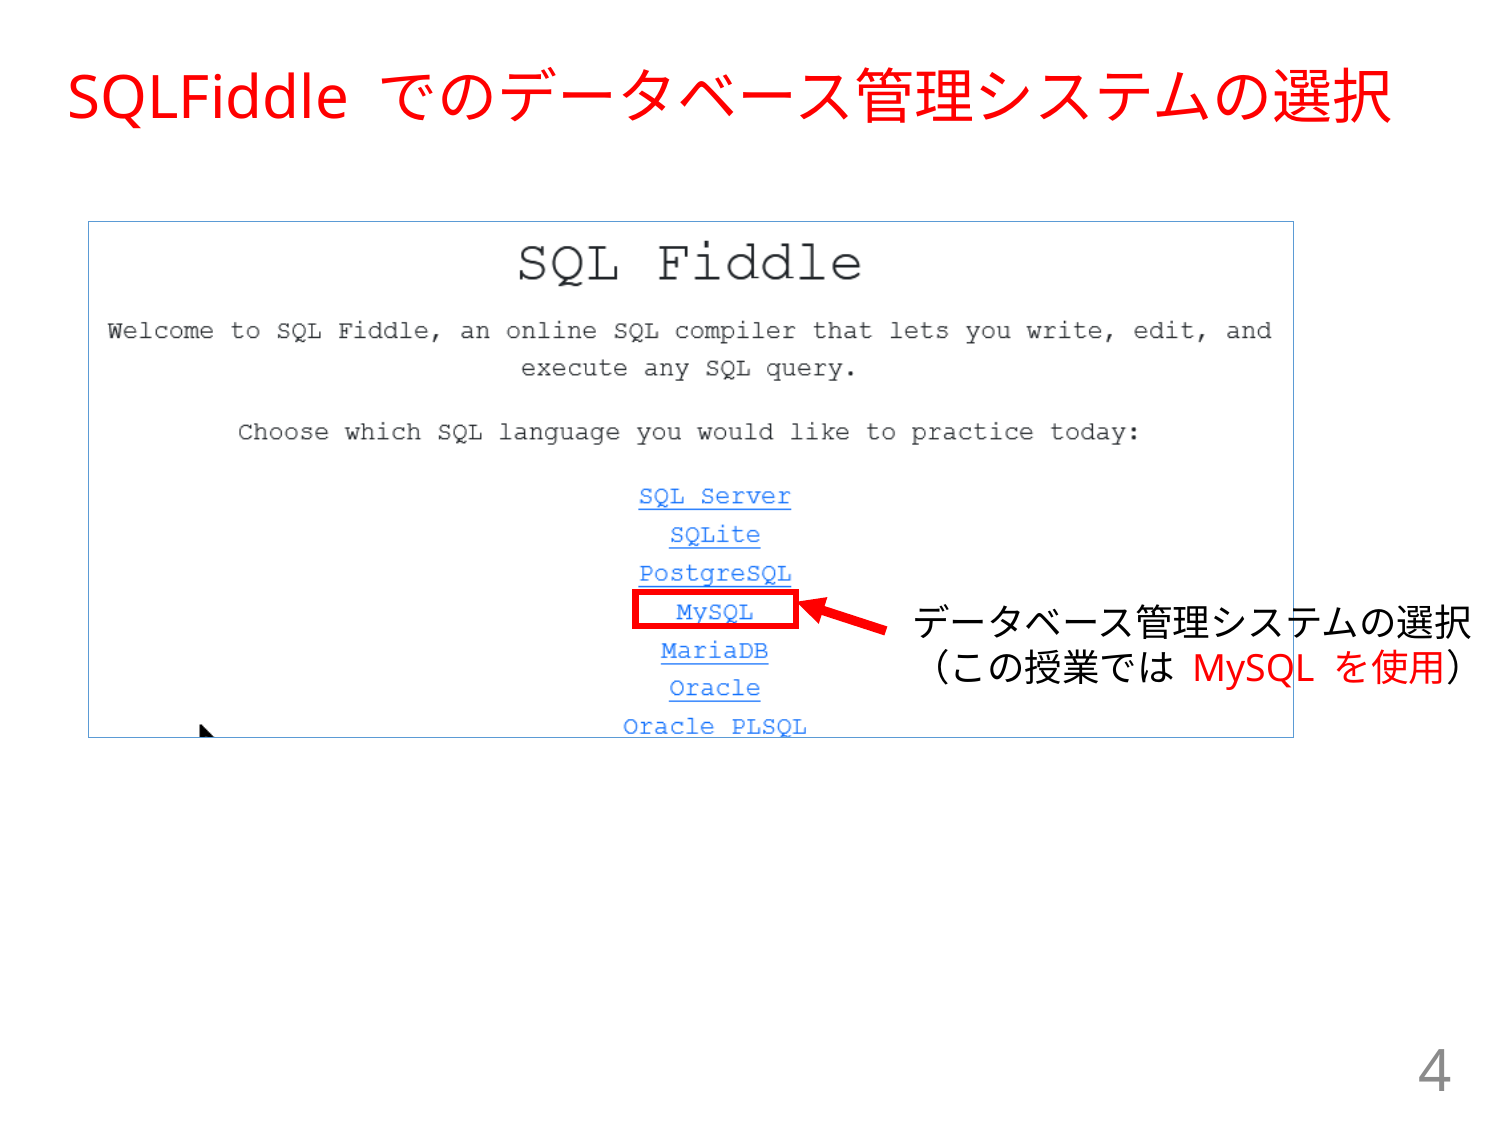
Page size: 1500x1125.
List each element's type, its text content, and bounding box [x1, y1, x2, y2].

text_box データベース管理システムの選択 （この授業では MySQL を使用） [1294, 591, 1500, 697]
slide_number 4 [1129, 1042, 1467, 1103]
title SQLFiddle でのデータベース管理システムの選択 [52, 28, 1441, 170]
picture [88, 221, 1294, 738]
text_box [796, 601, 886, 631]
